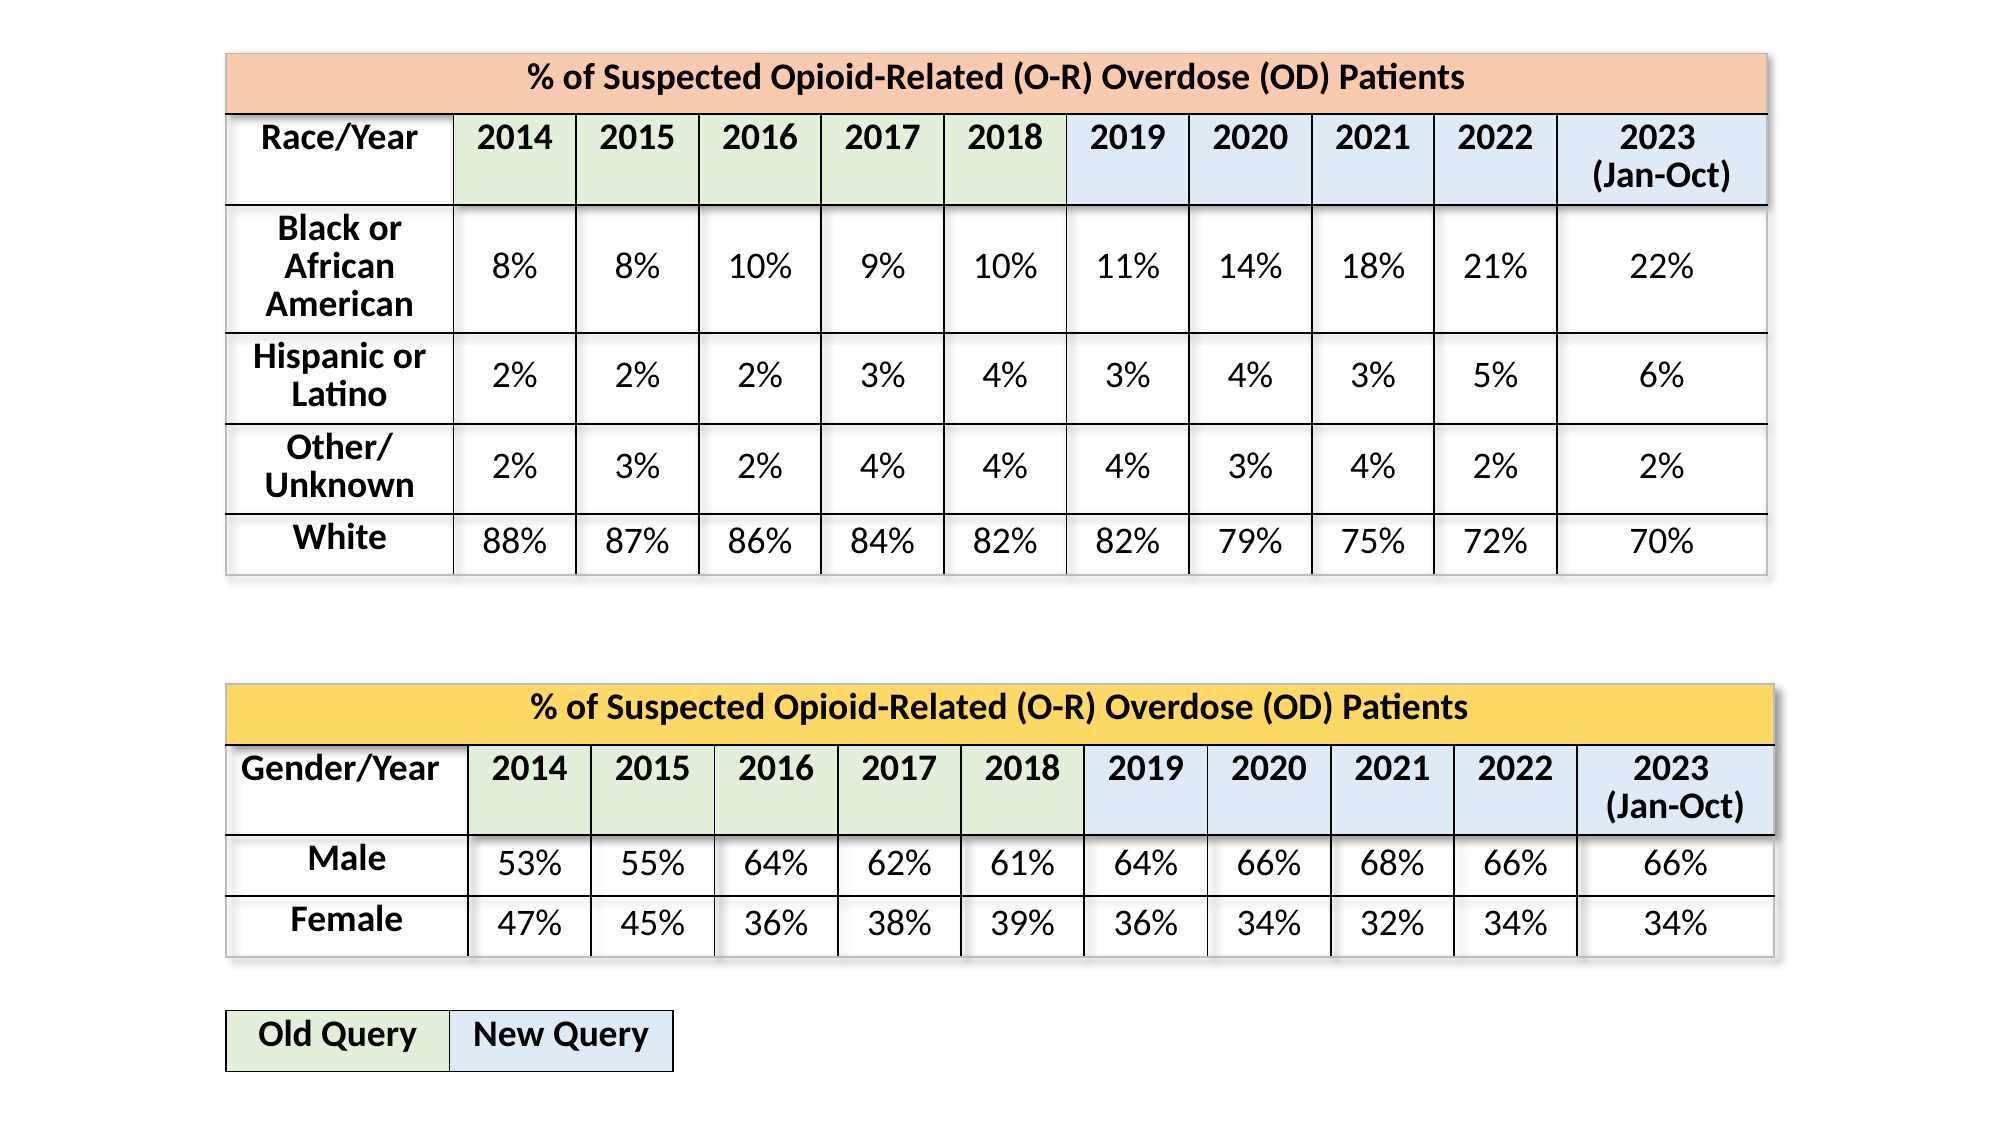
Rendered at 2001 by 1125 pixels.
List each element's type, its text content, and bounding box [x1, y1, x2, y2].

table_cell 11% [1067, 206, 1188, 332]
table_cell 45% [592, 897, 714, 956]
table_cell 2% [577, 334, 698, 423]
table_cell 2017 [822, 115, 943, 204]
table_header % of Suspected Opioid-Related (O-R) Overdose (OD) Patients [227, 54, 1766, 113]
table_cell 2014 [454, 115, 575, 204]
table_cell 3% [577, 425, 698, 513]
table_cell 70% [1558, 515, 1766, 574]
table_cell 2015 [592, 746, 714, 834]
table_cell Hispanic or Latino [227, 334, 453, 423]
table_cell 21% [1435, 206, 1556, 332]
table_cell 3% [1313, 334, 1433, 423]
table_cell 2% [454, 334, 575, 423]
table_cell 82% [945, 515, 1066, 574]
table_cell 34% [1208, 897, 1330, 956]
table_cell 8% [577, 206, 698, 332]
table_cell 2% [700, 334, 820, 423]
table_cell 2022 [1455, 746, 1576, 834]
table_cell Gender/Year [227, 746, 467, 834]
table_cell 53% [469, 836, 590, 895]
table_cell 32% [1332, 897, 1453, 956]
table_cell 4% [945, 425, 1066, 513]
table_cell 2022 [1435, 115, 1556, 204]
table_cell 38% [839, 897, 960, 956]
table_cell 47% [469, 897, 590, 956]
table_cell 2023 (Jan-Oct) [1558, 115, 1766, 204]
table_cell 2020 [1208, 746, 1330, 834]
table_cell 4% [1190, 334, 1311, 423]
table_cell 3% [822, 334, 943, 423]
table_cell 64% [1085, 836, 1207, 895]
table_cell 2015 [577, 115, 698, 204]
table_header % of Suspected Opioid-Related (O-R) Overdose (OD) Patients [227, 685, 1773, 744]
table_cell 2020 [1190, 115, 1311, 204]
table_cell 4% [1067, 425, 1188, 513]
table_header New Query [450, 1011, 672, 1071]
table_cell 2014 [469, 746, 590, 834]
table_cell 39% [962, 897, 1083, 956]
table_cell 62% [839, 836, 960, 895]
table_cell 2021 [1332, 746, 1453, 834]
table_cell 2016 [715, 746, 837, 834]
table_cell 72% [1435, 515, 1556, 574]
table_cell 4% [945, 334, 1066, 423]
table_cell 2018 [962, 746, 1083, 834]
table_cell 3% [1190, 425, 1311, 513]
table_cell 64% [715, 836, 837, 895]
table_cell 2019 [1085, 746, 1207, 834]
table_cell 88% [454, 515, 575, 574]
table_cell 2019 [1067, 115, 1188, 204]
table_cell 66% [1455, 836, 1576, 895]
table_cell 36% [715, 897, 837, 956]
table_cell 2016 [700, 115, 820, 204]
table_cell 61% [962, 836, 1083, 895]
table_cell 34% [1455, 897, 1576, 956]
table_cell 5% [1435, 334, 1556, 423]
table_cell 6% [1558, 334, 1766, 423]
table_cell 66% [1578, 836, 1773, 895]
table_cell Other/ Unknown [227, 425, 453, 513]
table_cell 68% [1332, 836, 1453, 895]
table_cell Female [227, 897, 467, 956]
table_cell 2% [1558, 425, 1766, 513]
table_cell Race/Year [227, 115, 453, 204]
table_cell 34% [1578, 897, 1773, 956]
table_cell 86% [700, 515, 820, 574]
table_cell 3% [1067, 334, 1188, 423]
table_cell Black or African American [227, 206, 453, 332]
table_header Old Query [227, 1011, 449, 1071]
table_cell White [227, 515, 453, 574]
table_cell 2023 (Jan-Oct) [1578, 746, 1773, 834]
table_cell 2% [1435, 425, 1556, 513]
table_cell 2018 [945, 115, 1066, 204]
table_cell 66% [1208, 836, 1330, 895]
table_cell 75% [1313, 515, 1433, 574]
table_cell 14% [1190, 206, 1311, 332]
table_cell 2% [454, 425, 575, 513]
table_cell 84% [822, 515, 943, 574]
table_cell 10% [700, 206, 820, 332]
table_cell 2021 [1313, 115, 1433, 204]
table_cell 9% [822, 206, 943, 332]
table_cell 8% [454, 206, 575, 332]
table_cell 36% [1085, 897, 1207, 956]
table_cell 4% [822, 425, 943, 513]
table_cell 10% [945, 206, 1066, 332]
table_cell 79% [1190, 515, 1311, 574]
table_cell 87% [577, 515, 698, 574]
table_cell 22% [1558, 206, 1766, 332]
table_cell 18% [1313, 206, 1433, 332]
table_cell Male [227, 836, 467, 895]
table_cell 2% [700, 425, 820, 513]
table_cell 2017 [839, 746, 960, 834]
table_cell 55% [592, 836, 714, 895]
table_cell 82% [1067, 515, 1188, 574]
table_cell 4% [1313, 425, 1433, 513]
